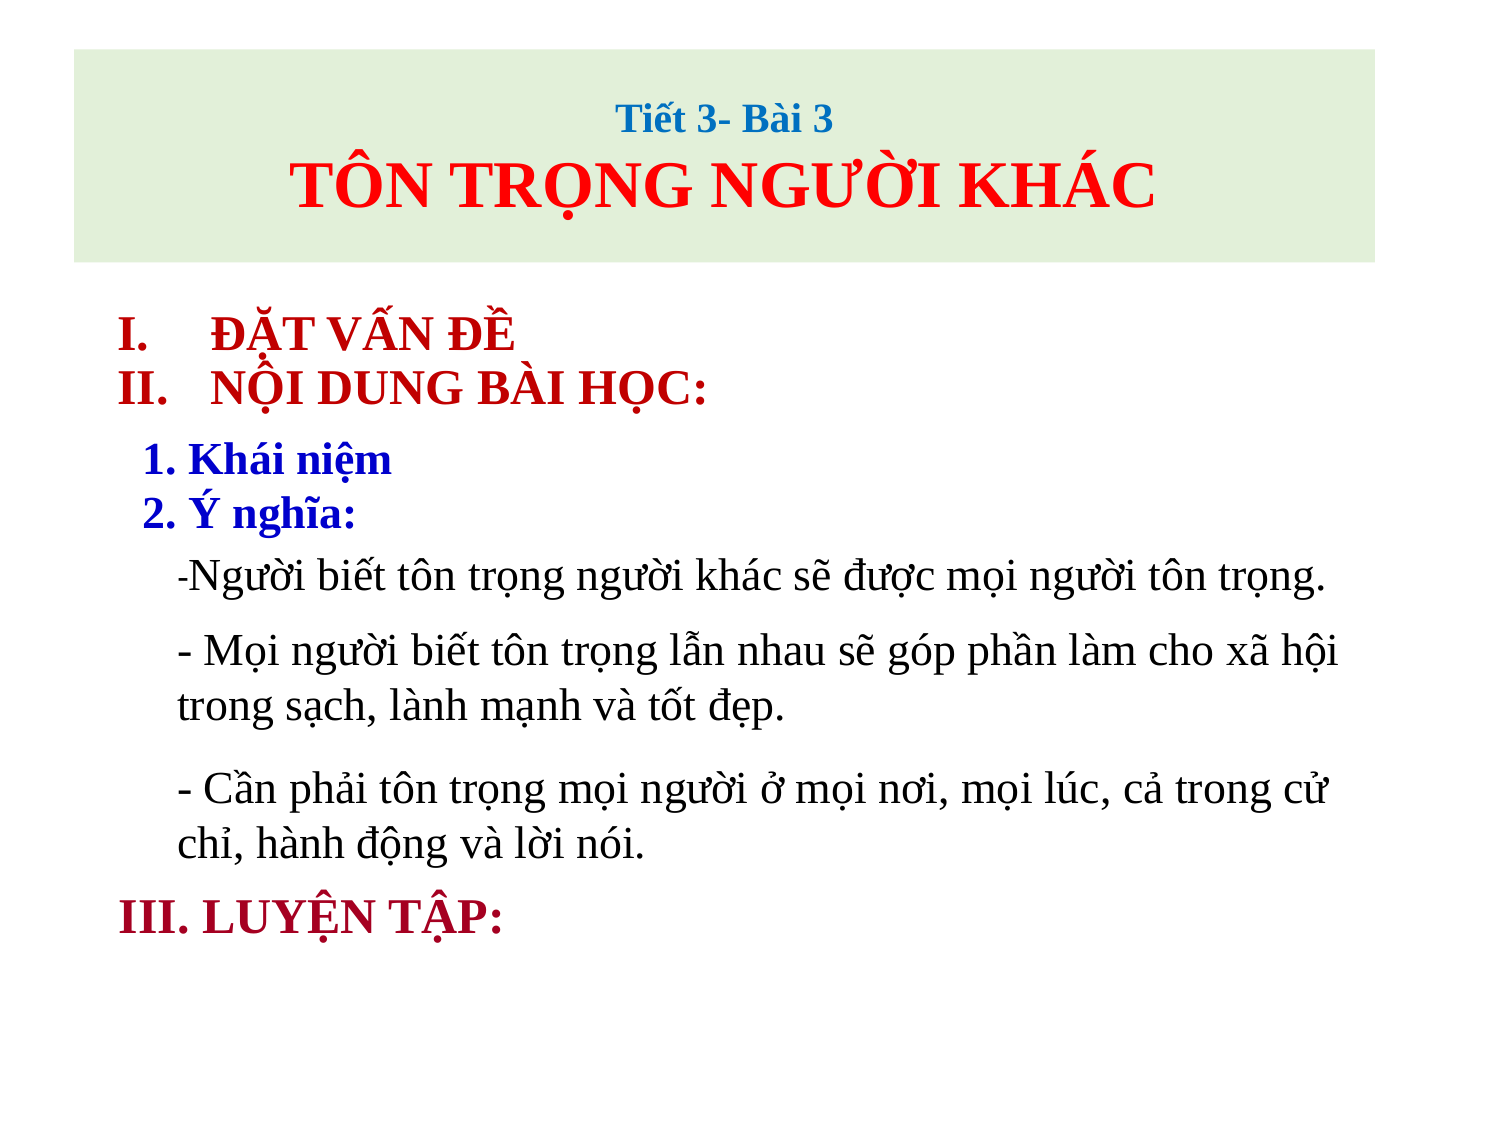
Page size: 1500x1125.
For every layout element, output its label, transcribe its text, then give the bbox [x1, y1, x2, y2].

list ĐẶT VẤN ĐỀ NỘI DUNG BÀI HỌC: 1. Khái niệm 2. Ý nghĩa: [102, 299, 1396, 1014]
text_box - Cần phải tôn trọng mọi người ở mọi nơi, mọi lúc, cả trong cử chỉ, hành động và lời nói. [162, 749, 1375, 875]
text_box III. LUYỆN TẬP: [104, 876, 808, 951]
text_box Tiết 3- Bài 3 TÔN TRỌNG NGƯỜI KHÁC [74, 49, 1375, 263]
text_box - Mọi người biết tôn trọng lẫn nhau sẽ góp phần làm cho xã hội trong sạch, lành mạnh và tốt đẹp. [162, 612, 1375, 737]
text_box -Người biết tôn trọng người khác sẽ được mọi người tôn trọng. [162, 537, 1397, 608]
